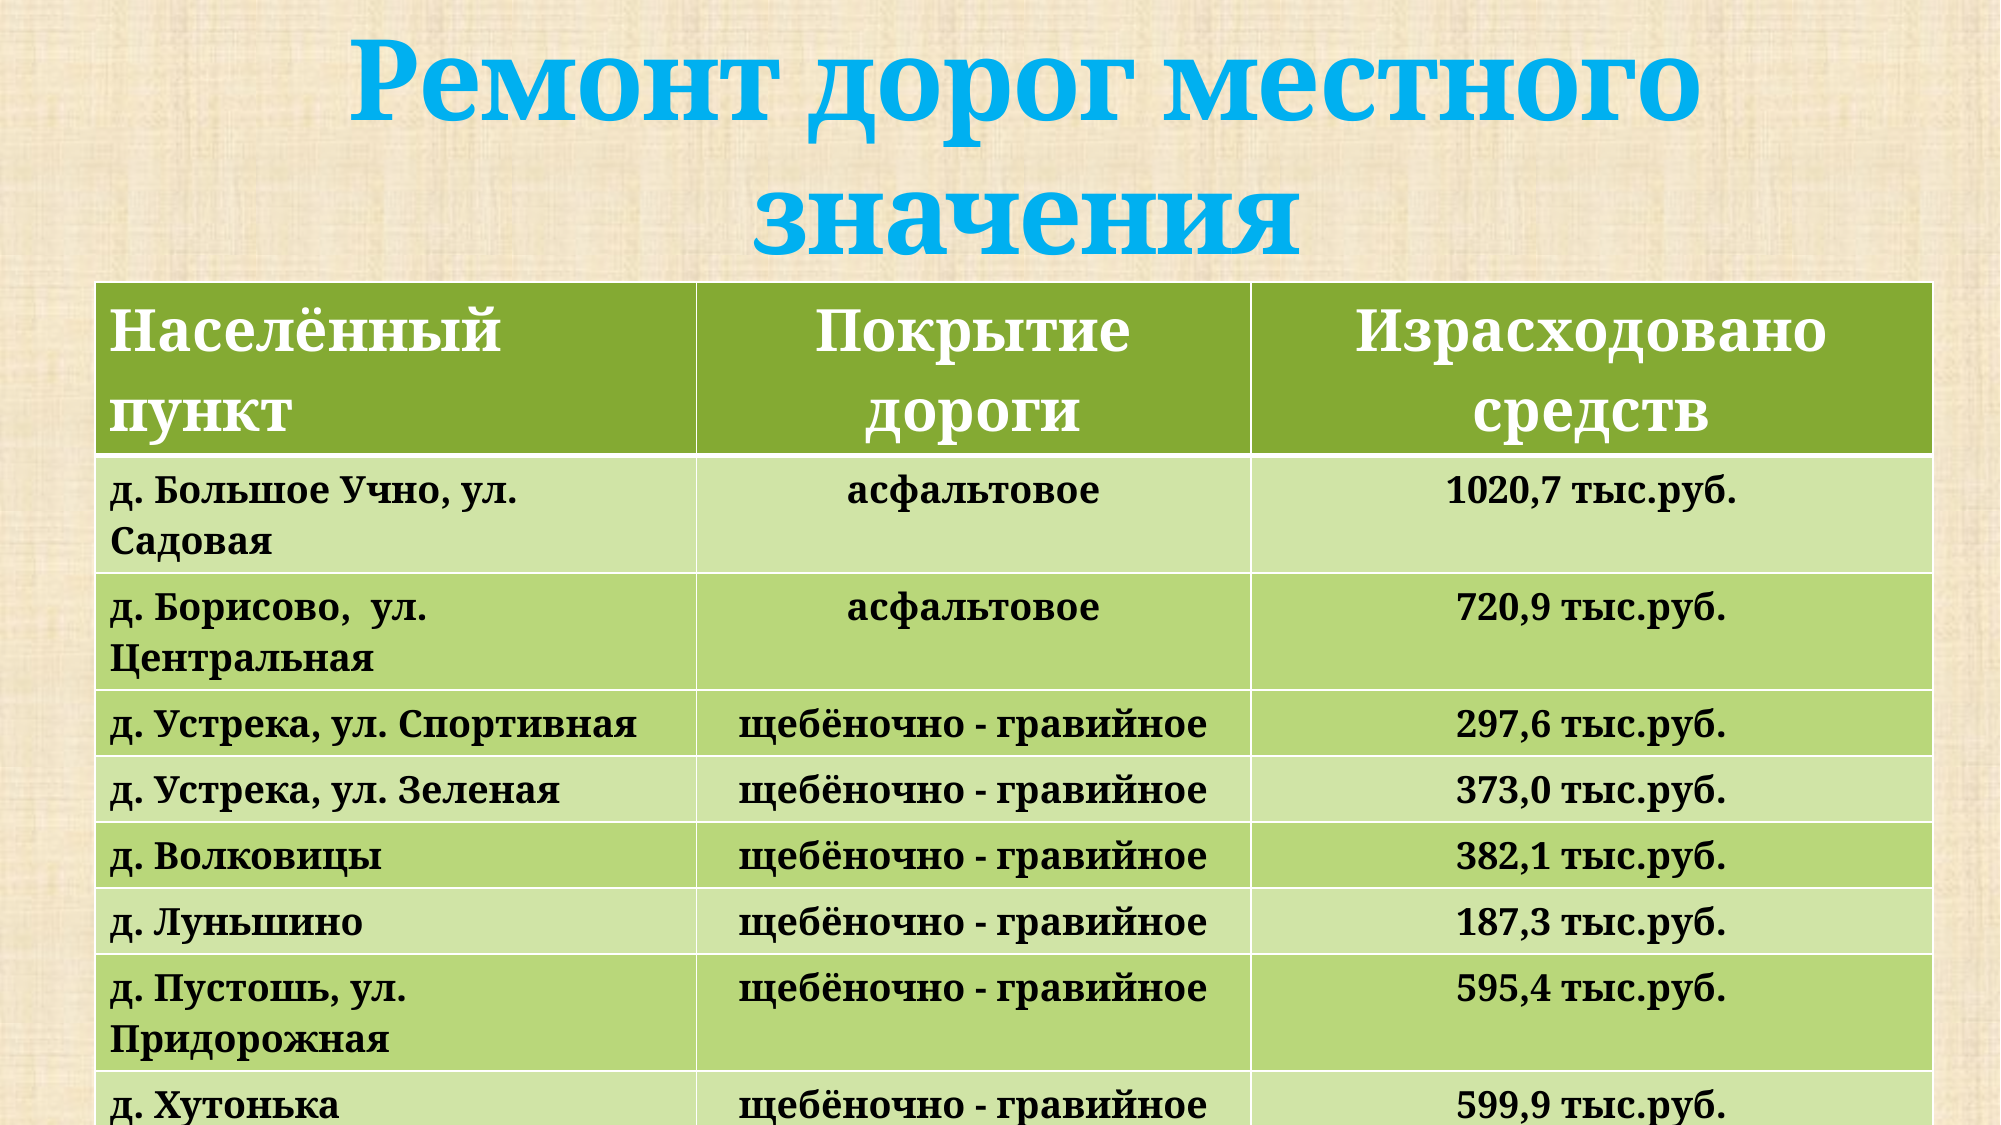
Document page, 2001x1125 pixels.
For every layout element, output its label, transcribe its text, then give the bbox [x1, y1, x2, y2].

table_cell асфальтовое [697, 458, 1250, 572]
table_header Населённый пункт [96, 283, 696, 453]
table_cell д. Волковицы [96, 823, 696, 887]
table_cell д. Пустошь, ул. Придорожная [96, 955, 696, 1070]
table_cell д. Большое Учно, ул. Садовая [96, 458, 696, 572]
table_cell 1020,7 тыс.руб. [1252, 458, 1932, 572]
table_cell 382,1 тыс.руб. [1252, 823, 1932, 887]
table_cell д. Борисово, ул. Центральная [96, 574, 696, 689]
table_cell щебёночно - гравийное [697, 955, 1250, 1070]
table_cell щебёночно - гравийное [697, 1072, 1250, 1125]
table_cell щебёночно - гравийное [697, 889, 1250, 953]
table_cell щебёночно - гравийное [697, 823, 1250, 887]
table_cell щебёночно - гравийное [697, 691, 1250, 755]
table_cell д. Устрека, ул. Зеленая [96, 757, 696, 821]
table_cell 297,6 тыс.руб. [1252, 691, 1932, 755]
table_cell 373,0 тыс.руб. [1252, 757, 1932, 821]
table_header Покрытие дороги [697, 283, 1250, 453]
table_cell 599,9 тыс.руб. [1252, 1072, 1932, 1125]
table_cell щебёночно - гравийное [697, 757, 1250, 821]
table_cell д. Устрека, ул. Спортивная [96, 691, 696, 755]
table_cell 720,9 тыс.руб. [1252, 574, 1932, 689]
table_cell 595,4 тыс.руб. [1252, 955, 1932, 1070]
table_cell д. Луньшино [96, 889, 696, 953]
table_cell д. Хутонька [96, 1072, 696, 1125]
table_cell 187,3 тыс.руб. [1252, 889, 1932, 953]
title Ремонт дорог местного значения [163, 59, 1889, 281]
table_header Израсходовано средств [1252, 283, 1932, 453]
table_cell асфальтовое [697, 574, 1250, 689]
